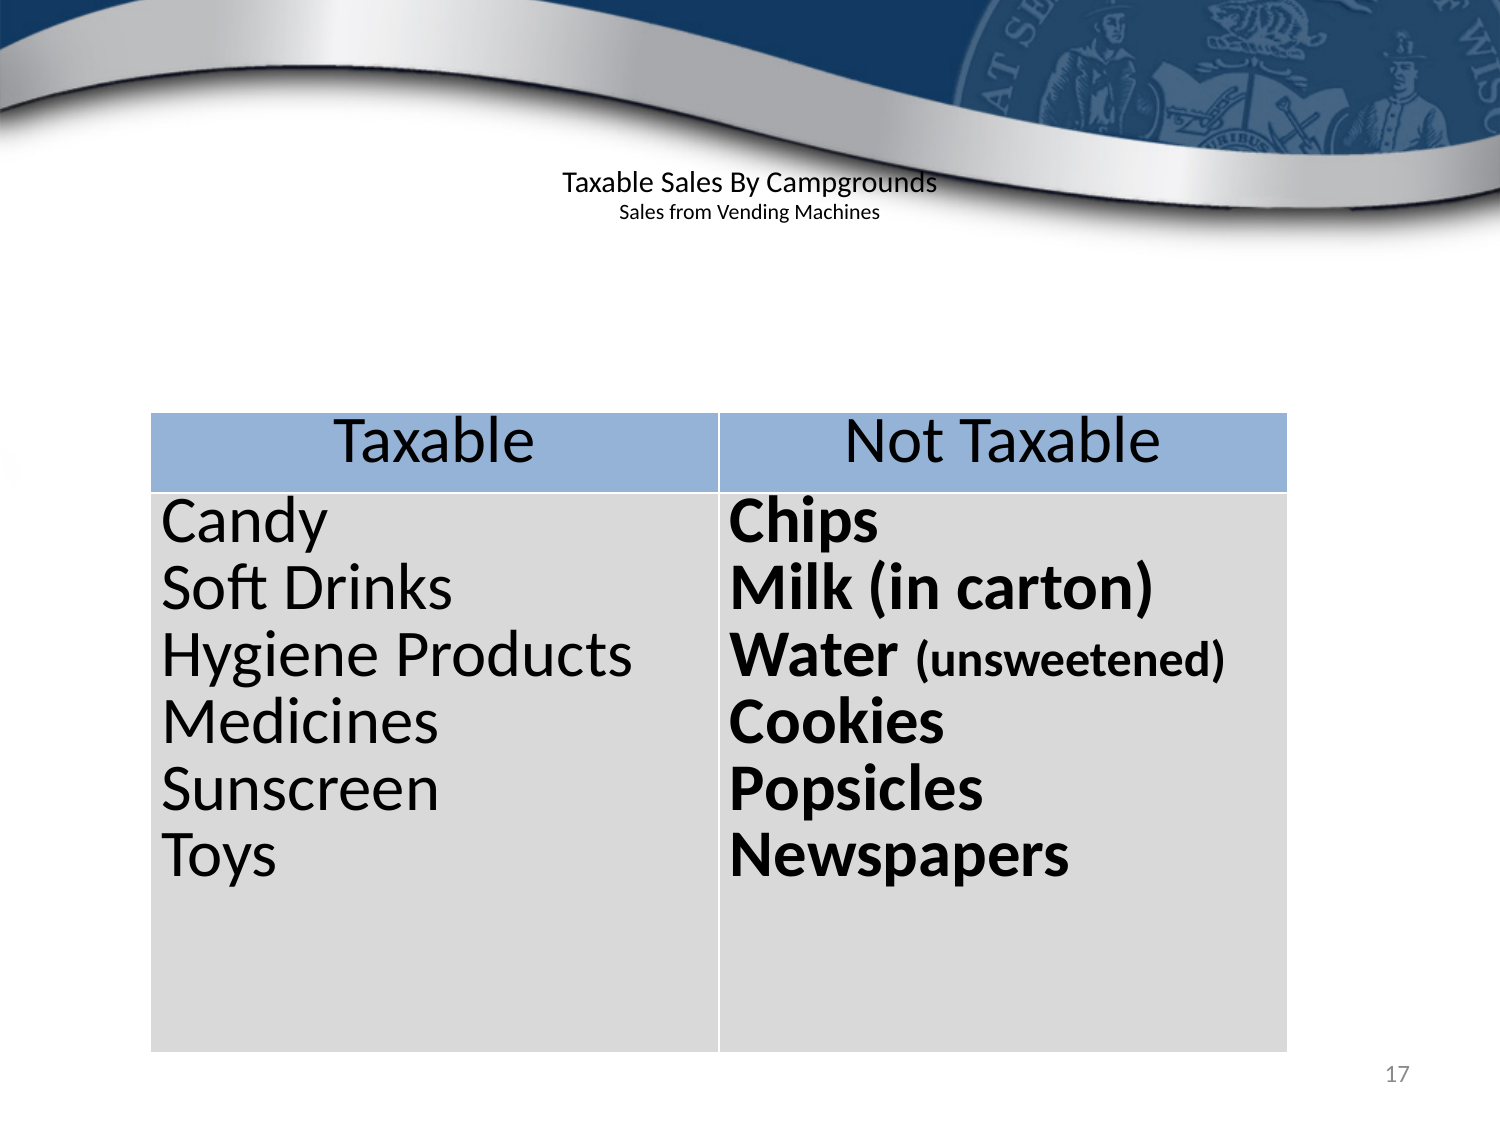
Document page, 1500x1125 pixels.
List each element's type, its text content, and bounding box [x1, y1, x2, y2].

title Taxable Sales By Campgrounds Sales from Vending Machines [75, 45, 1425, 233]
slide_number 17 [1074, 1042, 1425, 1103]
table_cell Chips Milk (in carton) Water (unsweetened) Cookies Popsicles Newspapers [720, 494, 1287, 1052]
picture [0, 0, 1500, 1125]
table_cell Candy Soft Drinks Hygiene Products Medicines Sunscreen Toys [151, 494, 718, 1052]
table_header Not Taxable [720, 413, 1287, 492]
table_header Taxable [151, 413, 718, 492]
